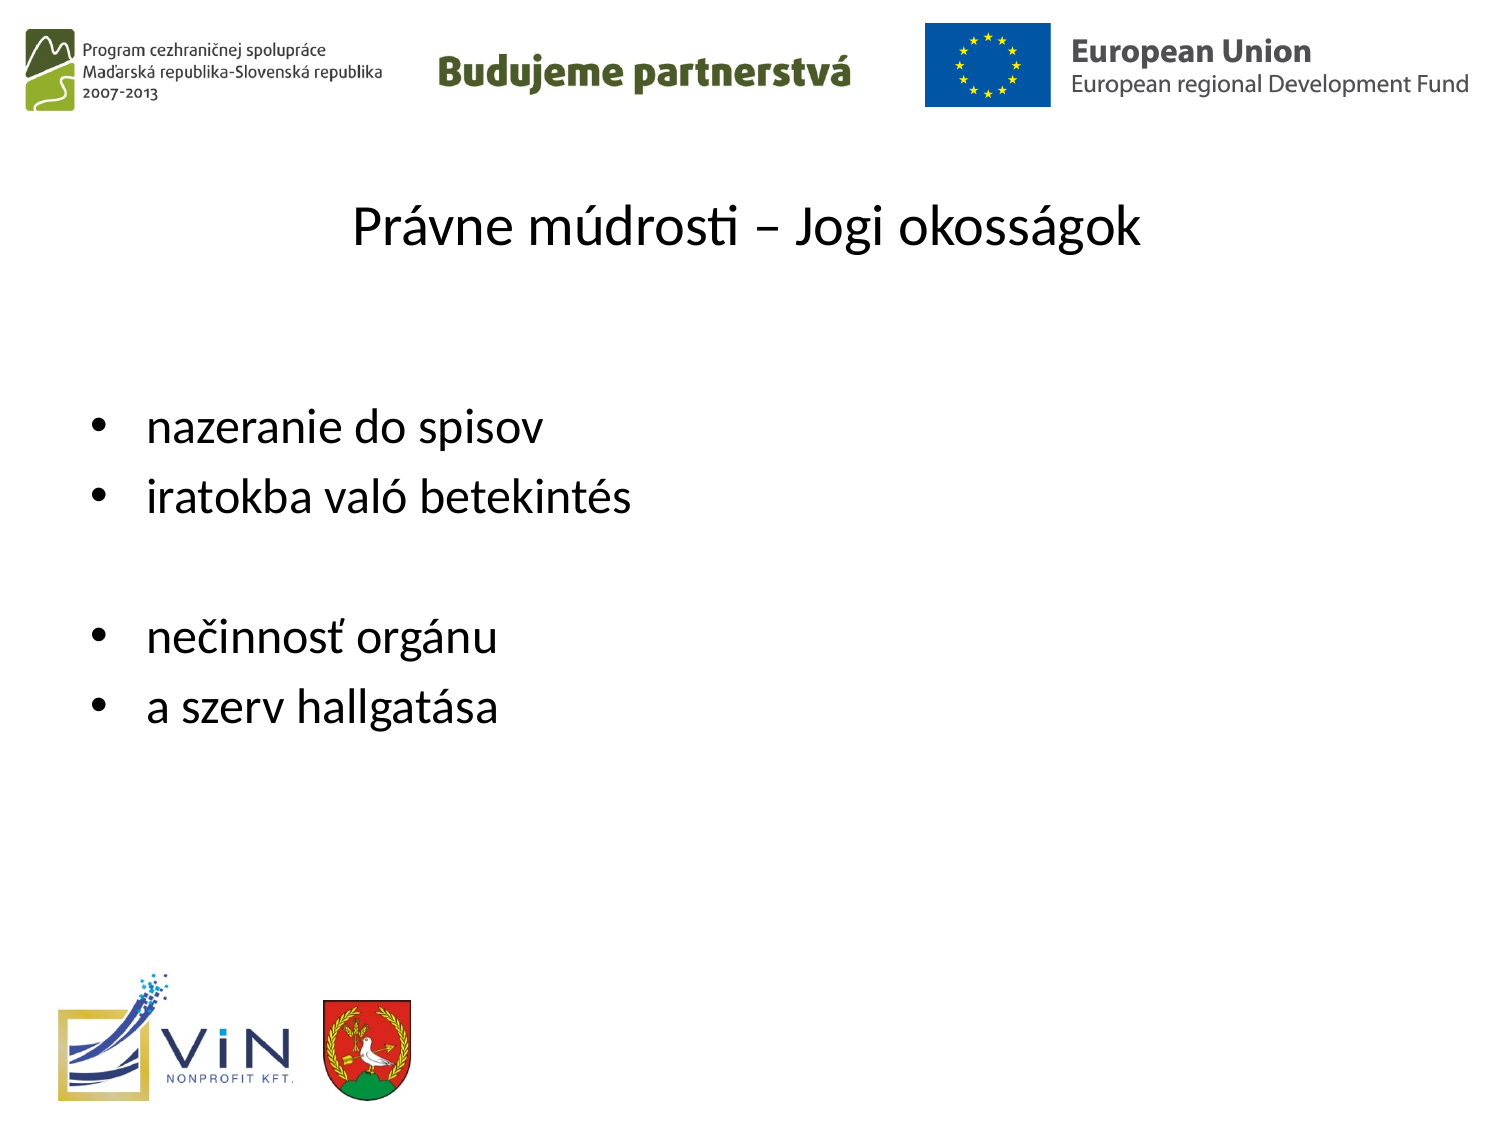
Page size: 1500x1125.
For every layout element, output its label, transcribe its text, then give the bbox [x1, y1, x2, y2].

list nazeranie do spisov iratokba való betekintés nečinnosť orgánu a szerv hallgatása [75, 316, 1425, 961]
picture [409, 36, 890, 108]
picture [323, 1000, 411, 1102]
picture [34, 972, 294, 1102]
picture [23, 29, 399, 120]
picture [925, 23, 1468, 109]
title Právne múdrosti – Jogi okosságok [70, 164, 1425, 282]
